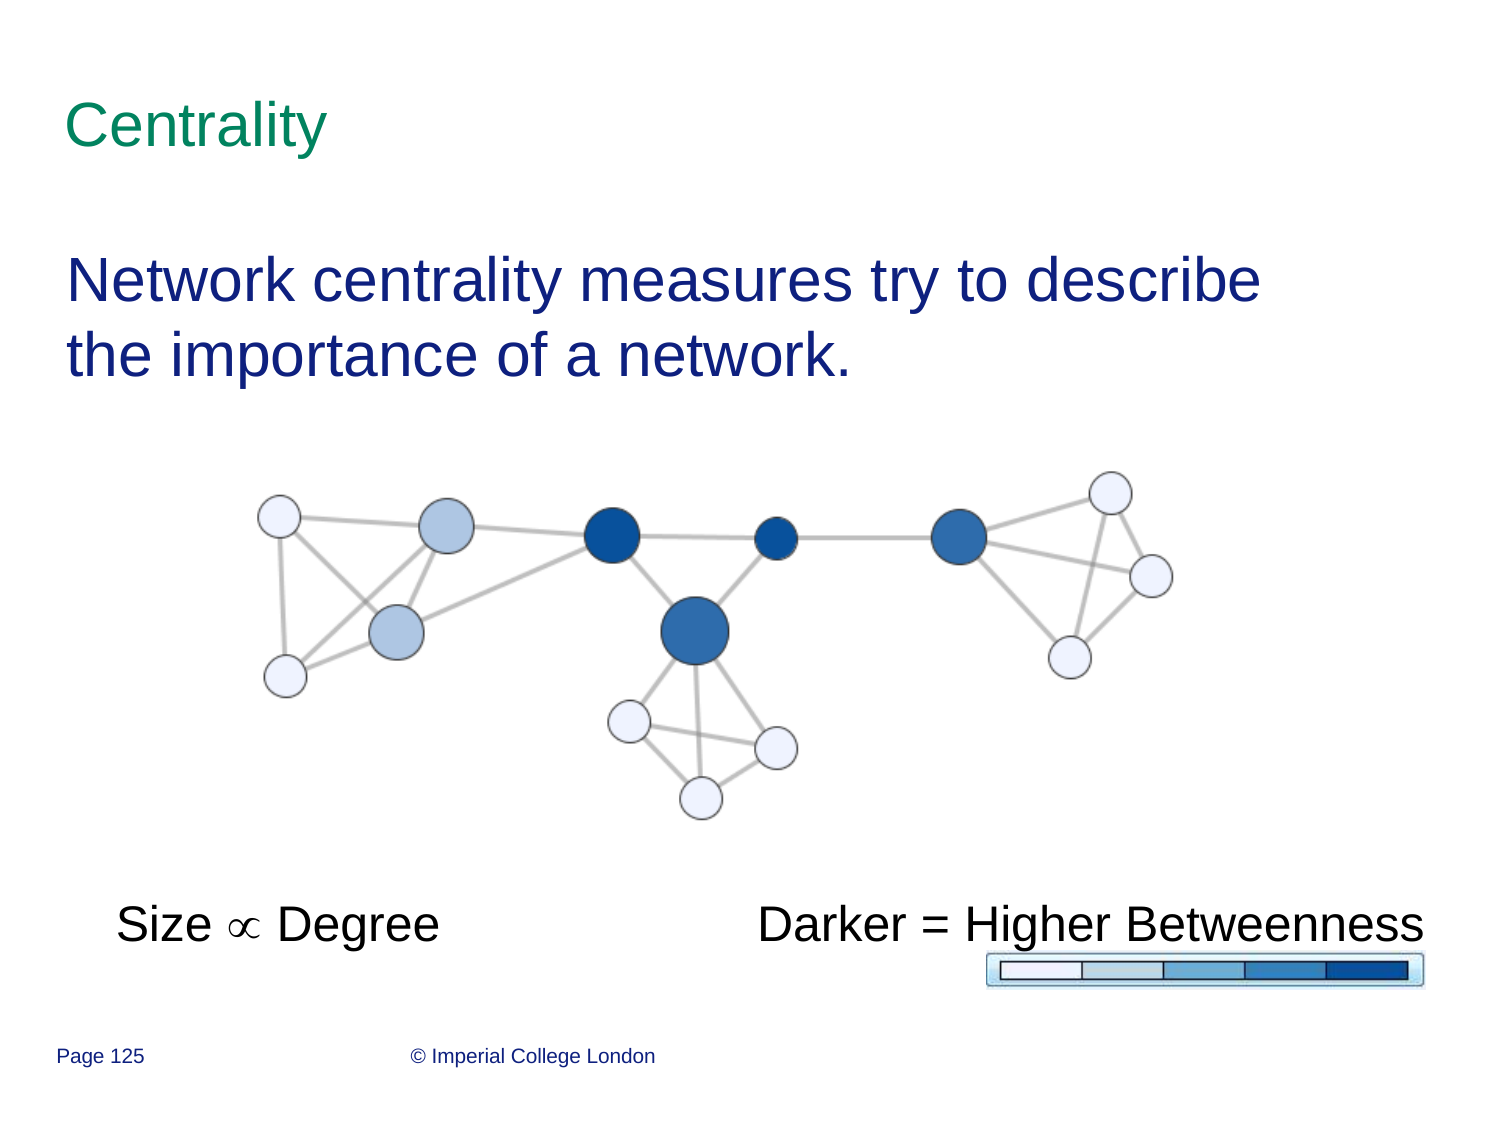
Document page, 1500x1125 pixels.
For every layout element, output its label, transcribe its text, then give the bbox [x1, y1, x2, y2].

text_box Darker = Higher Betweenness [742, 883, 1454, 959]
text_box Size  Degree [101, 883, 456, 959]
picture [241, 455, 1190, 837]
slide_number Page 125 [40, 1034, 392, 1114]
picture [985, 950, 1426, 991]
list Network centrality measures try to describe the importance of a network. [51, 230, 1327, 907]
footer © Imperial College London [395, 1034, 871, 1114]
title Centrality [48, 27, 1325, 216]
